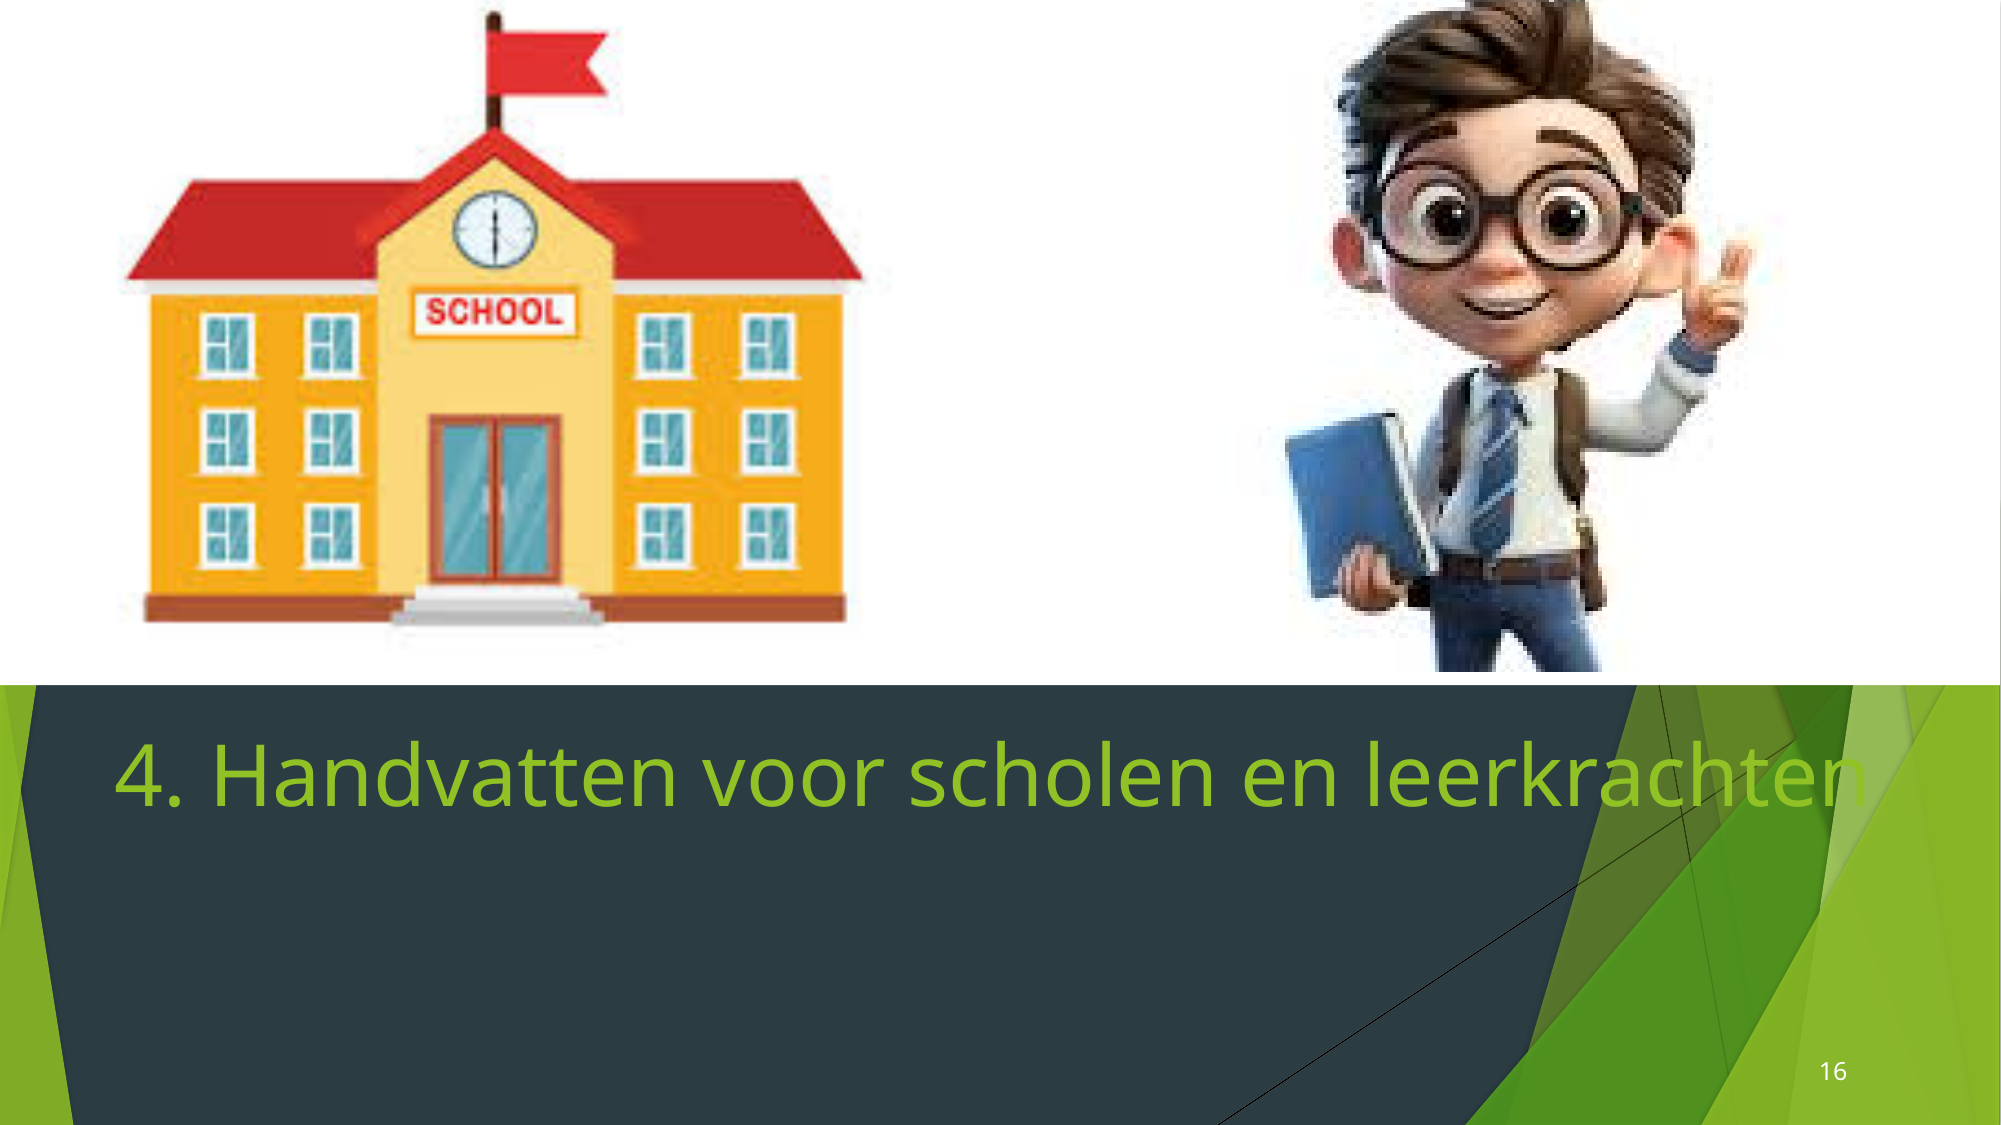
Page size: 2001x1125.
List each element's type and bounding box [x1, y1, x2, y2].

list [0, 0, 993, 672]
text_box [0, 0, 2000, 1125]
picture [1006, 0, 2000, 672]
